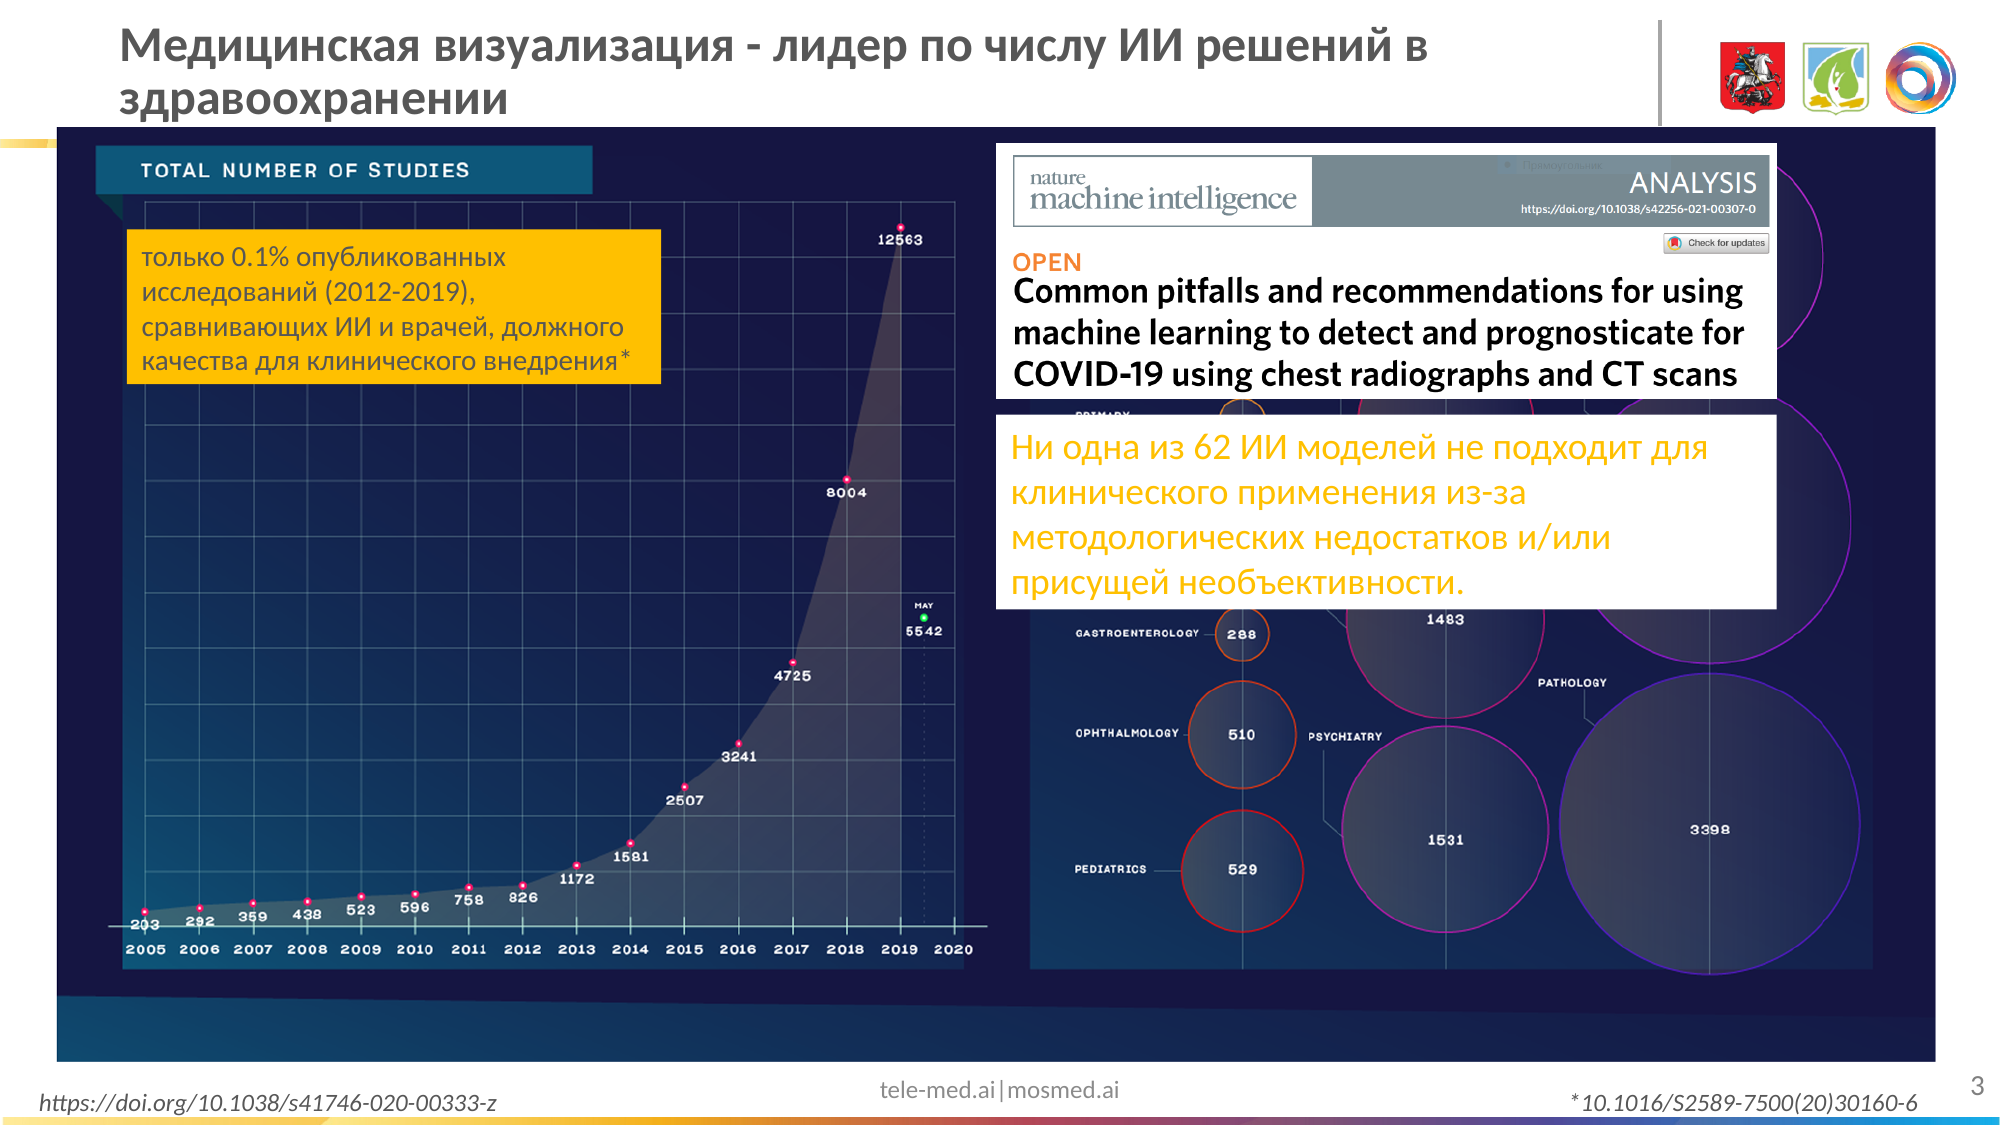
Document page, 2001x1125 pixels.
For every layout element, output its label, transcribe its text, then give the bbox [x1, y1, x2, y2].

text_box https://doi.org/10.1038/s41746-020-00333-z [24, 1079, 513, 1125]
text_box *10.1016/S2589-7500(20)30160-6 [1553, 1078, 1934, 1124]
slide_number 3 [1718, 1053, 2000, 1115]
title Медицинская визуализация - лидер по числу ИИ решений в здравоохранении [104, 0, 1594, 127]
footer tele-med.ai|mosmed.ai [662, 1062, 1338, 1119]
picture [0, 28, 1968, 1062]
picture [513, 1117, 2000, 1125]
picture [0, 1117, 24, 1125]
